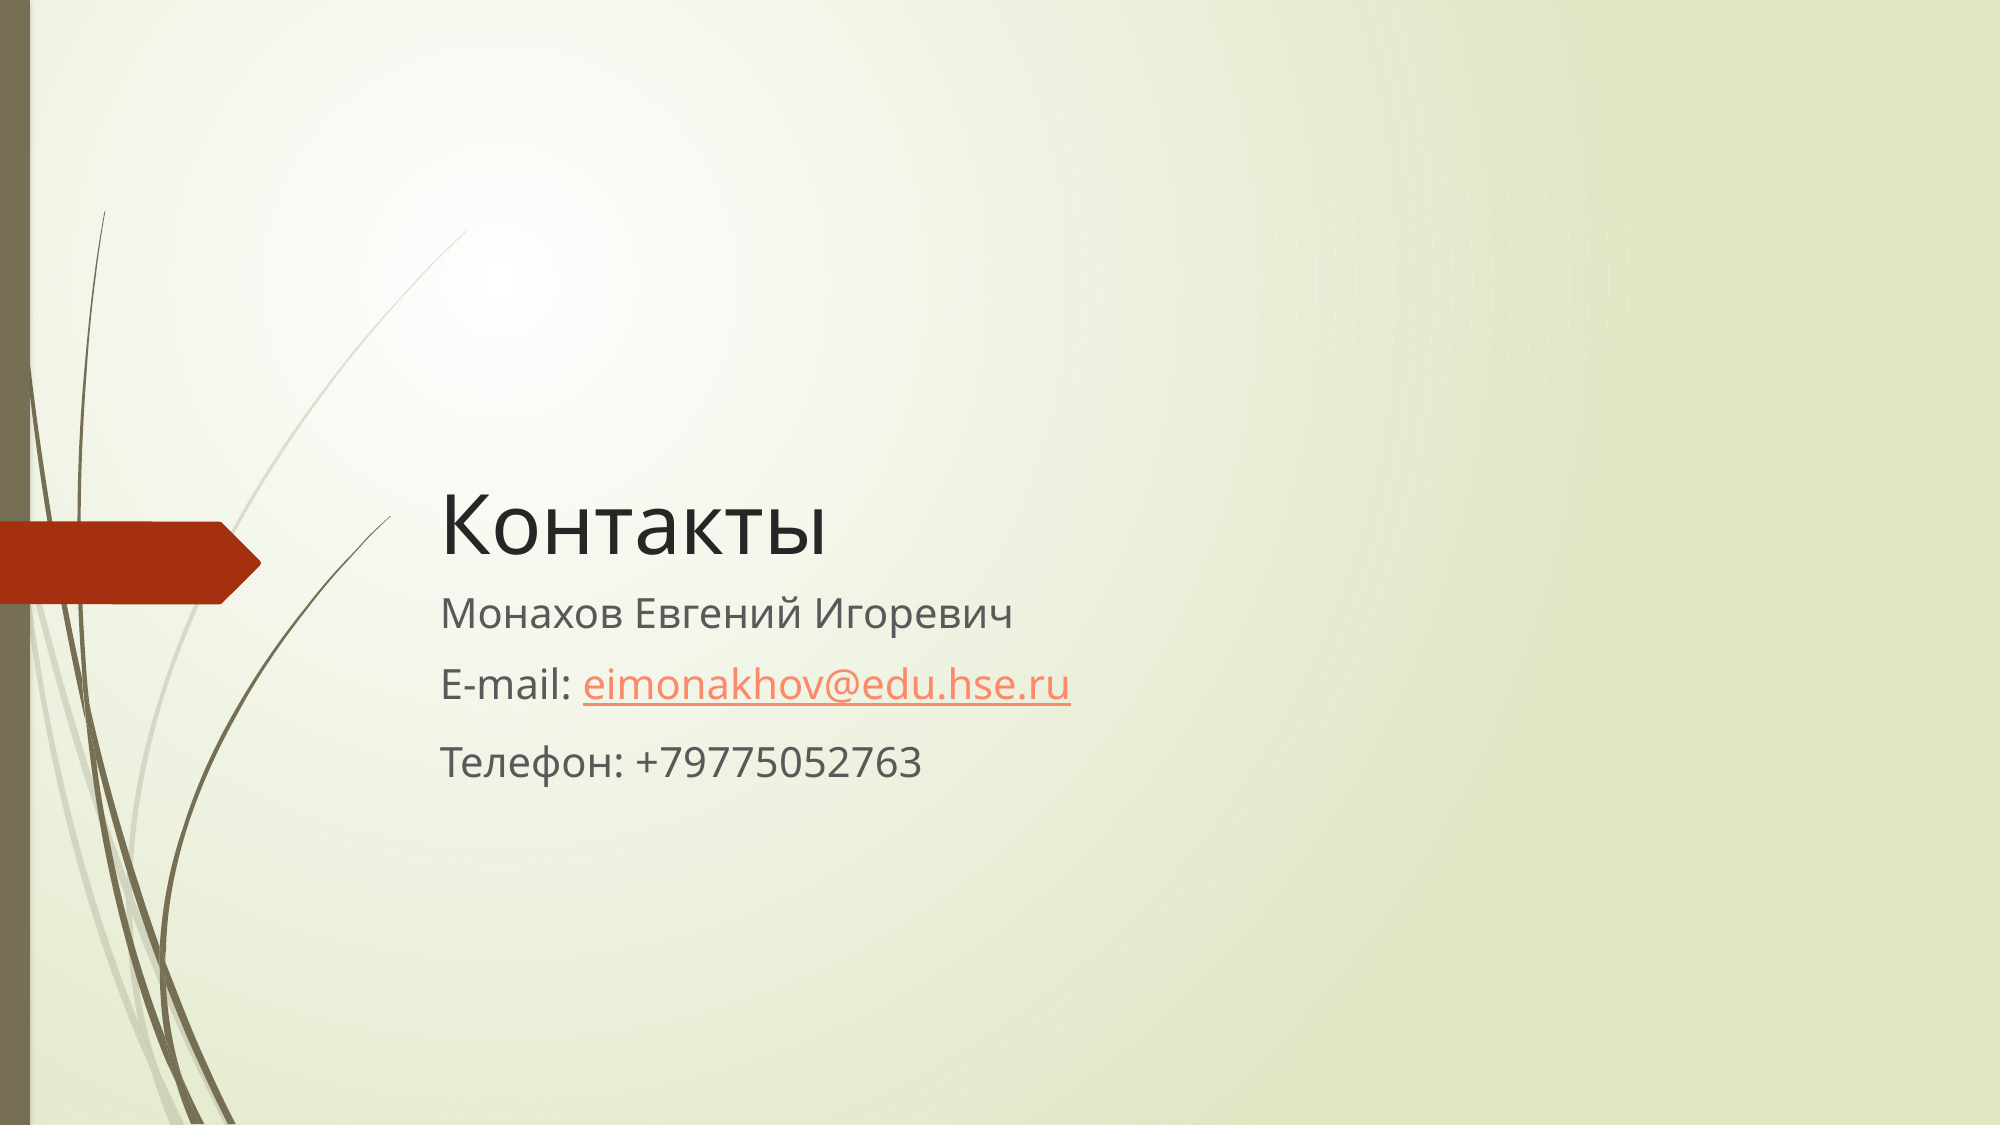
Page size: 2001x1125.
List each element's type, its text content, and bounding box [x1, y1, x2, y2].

title Контакты [424, 337, 1888, 579]
list Монахов Евгений Игоревич E-mail: eimonakhov@edu.hse.ru Телефон: +79775052763 [424, 579, 1888, 891]
